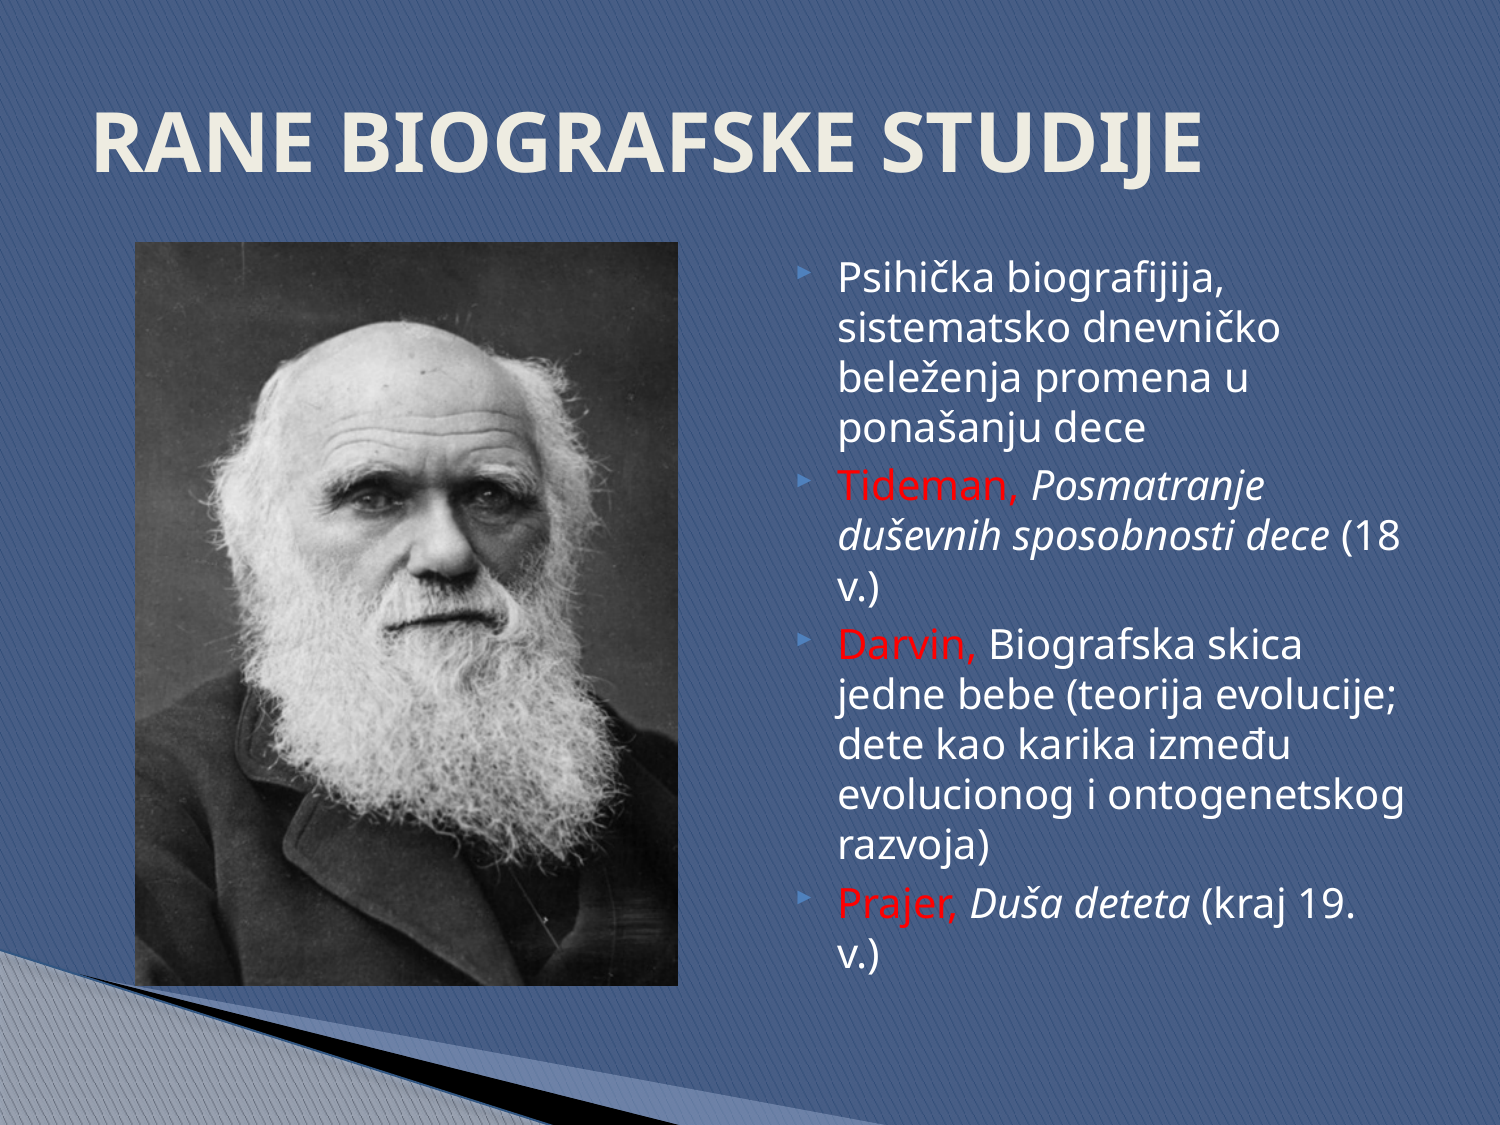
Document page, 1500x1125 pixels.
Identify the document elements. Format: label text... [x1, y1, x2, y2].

title RANE BIOGRAFSKE STUDIJE [75, 45, 1425, 233]
list Psihička biografijija, sistematsko dnevničko beleženja promena u ponašanju dece Tideman, Posmatranje duševnih sposobnosti dece (18 v.) Darvin, Biografska skica jedne bebe (teorija evolucije; dete kao karika između evolucionog i ontogenetskog razvoja) Prajer, Duša deteta (kraj 19. v.) [762, 243, 1425, 986]
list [134, 242, 678, 986]
